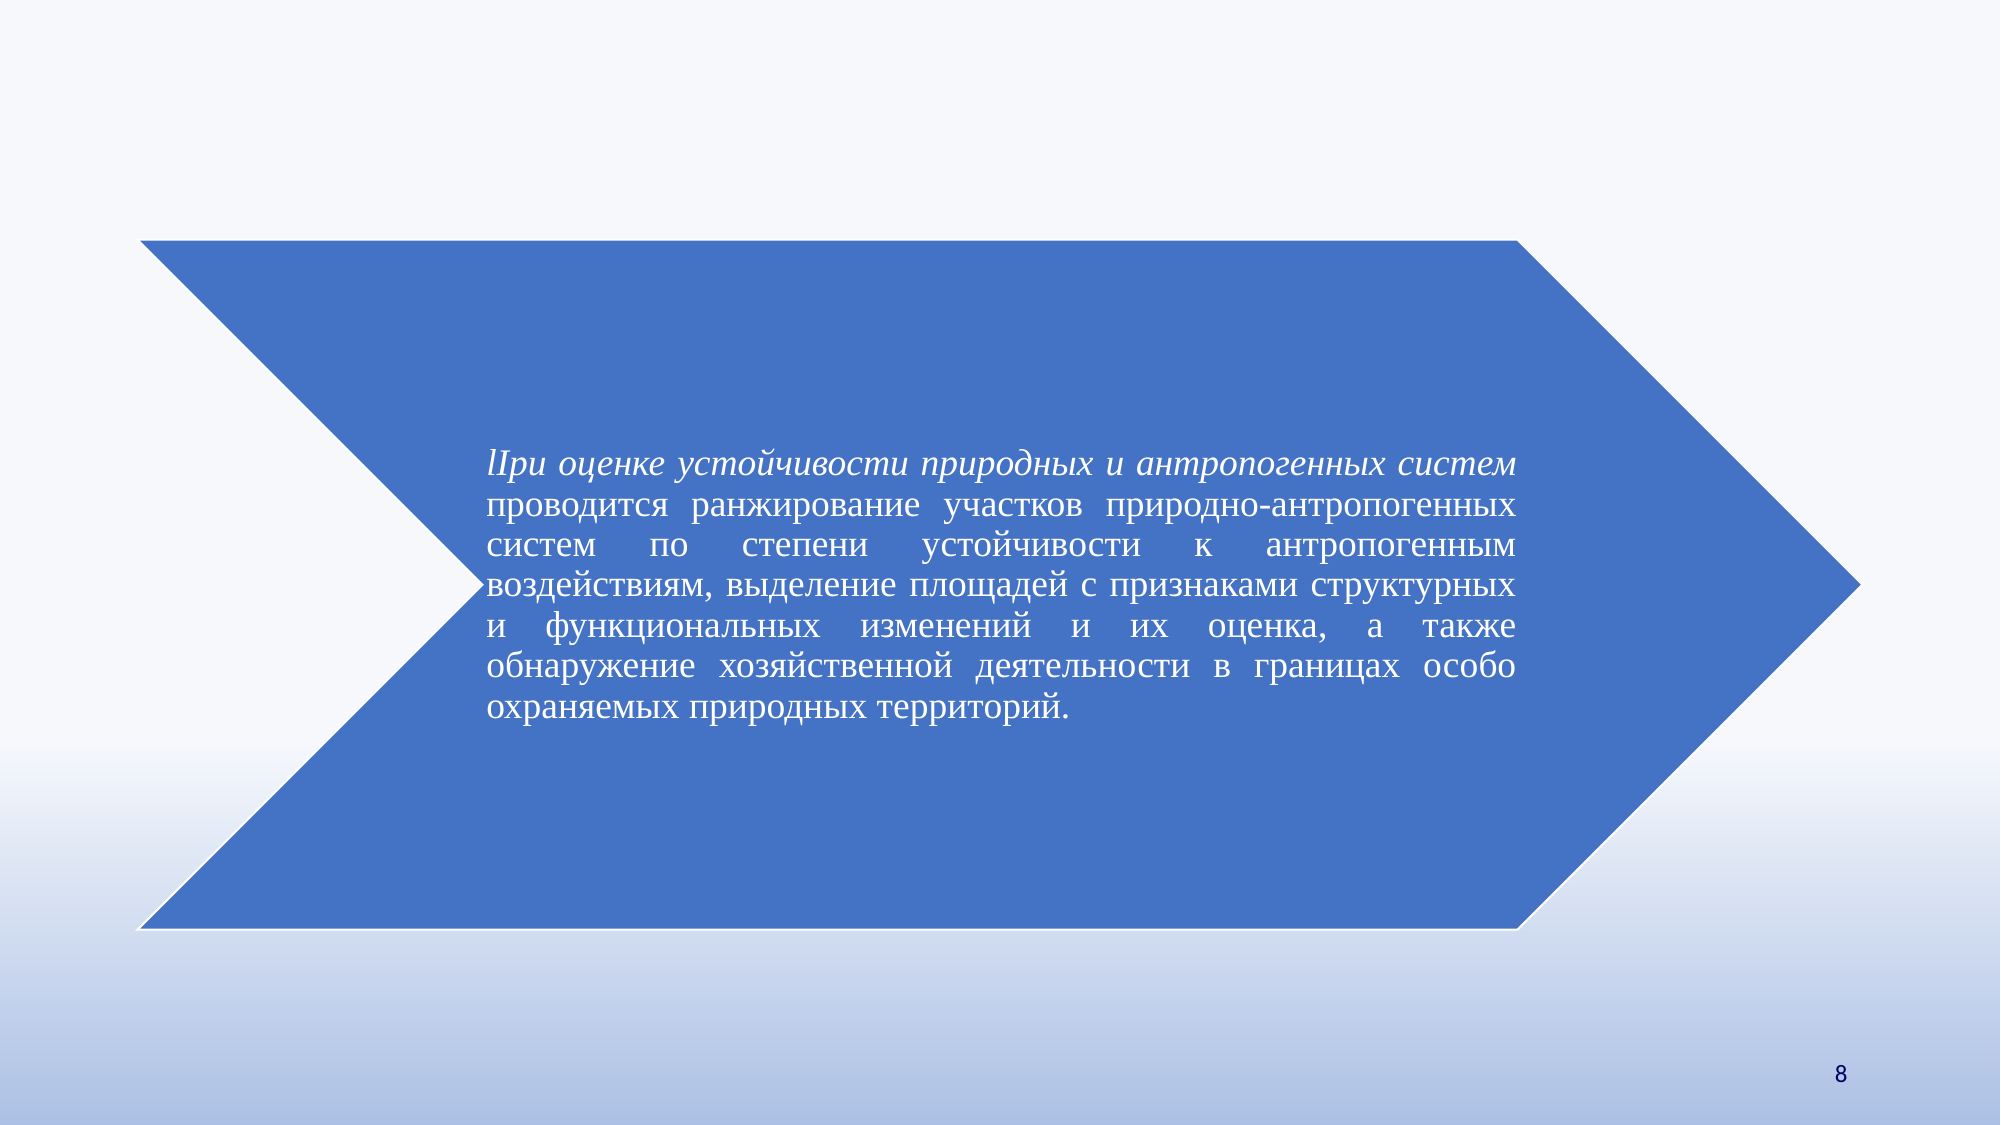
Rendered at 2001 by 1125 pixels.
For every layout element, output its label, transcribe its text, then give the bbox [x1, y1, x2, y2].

slide_number 8 [1412, 1042, 1863, 1103]
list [137, 156, 1863, 1014]
